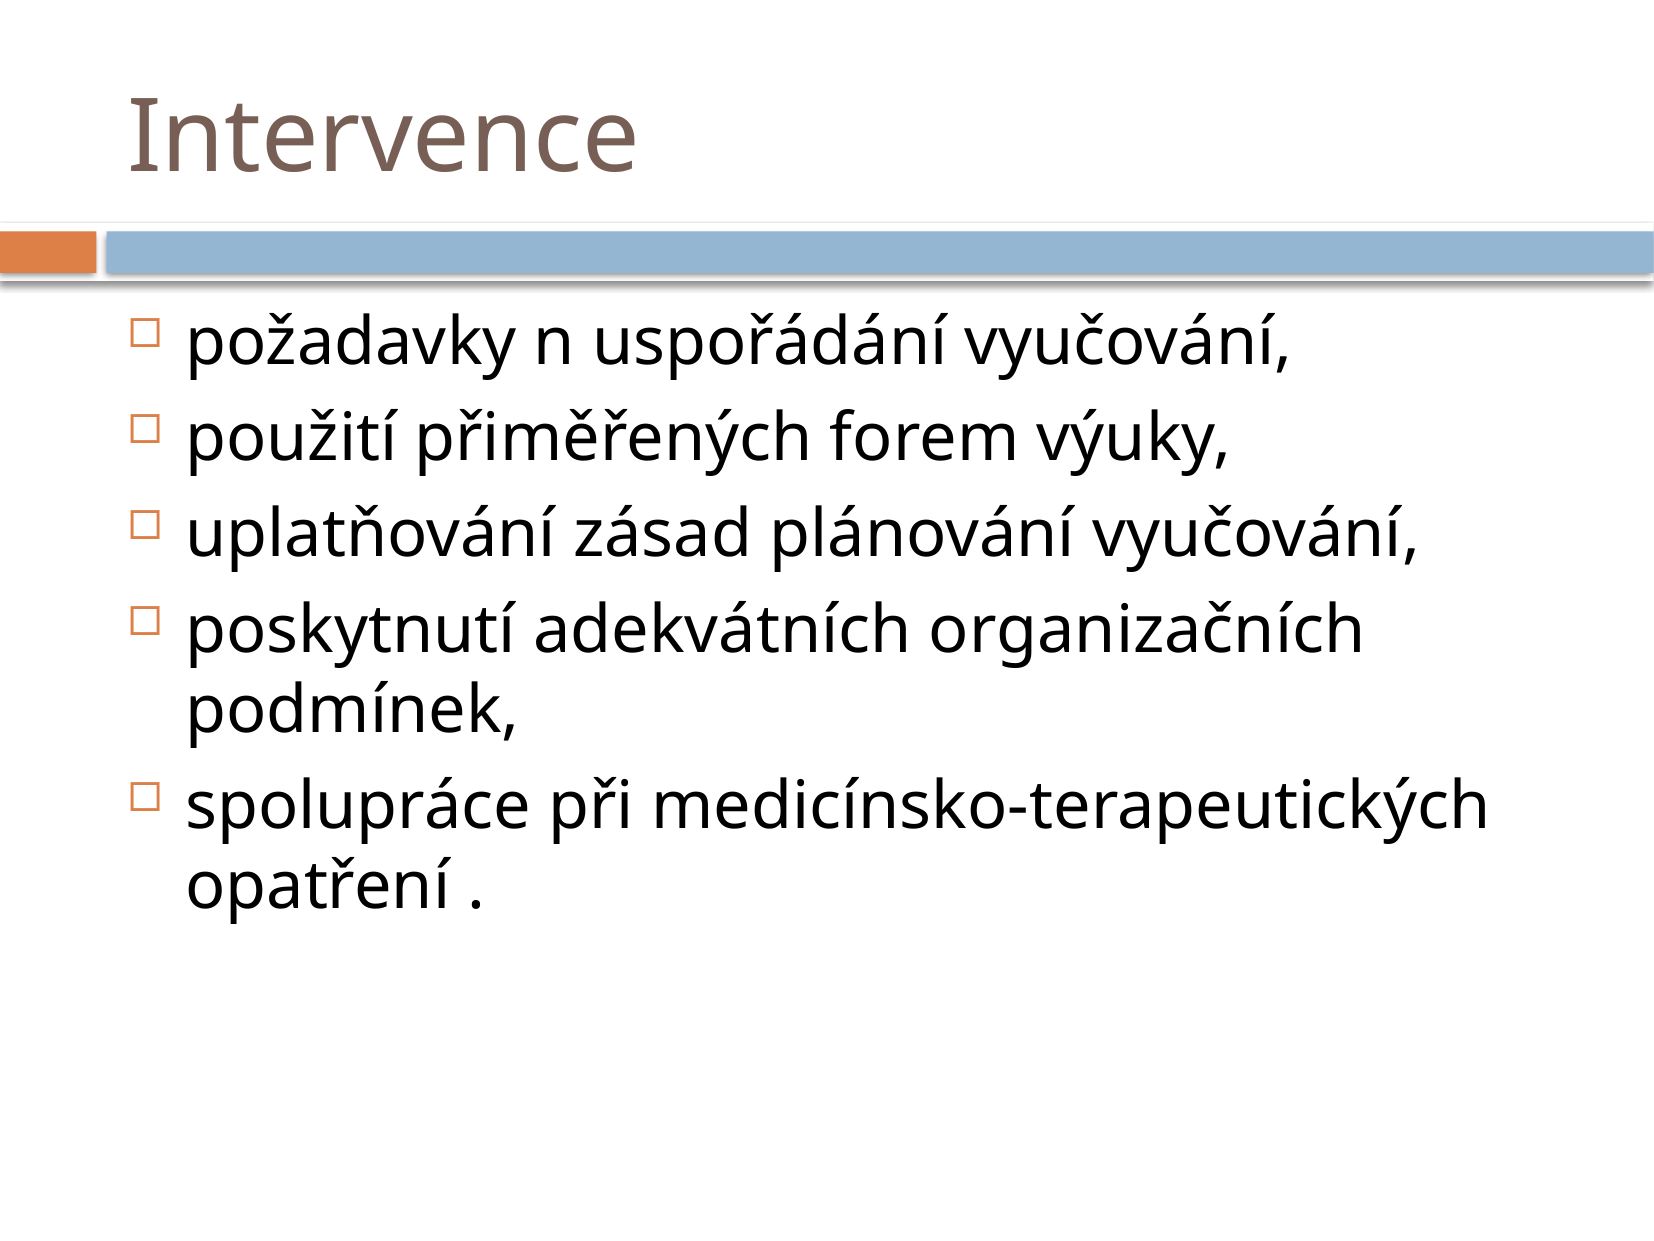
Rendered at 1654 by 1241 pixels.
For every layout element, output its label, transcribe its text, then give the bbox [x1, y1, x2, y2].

title Intervence [110, 41, 1586, 221]
list požadavky n uspořádání vyučování, použití přiměřených forem výuky, uplatňování zásad plánování vyučování, poskytnutí adekvátních organizačních podmínek, spolupráce při medicínsko-terapeutických opatření . [110, 289, 1586, 1103]
